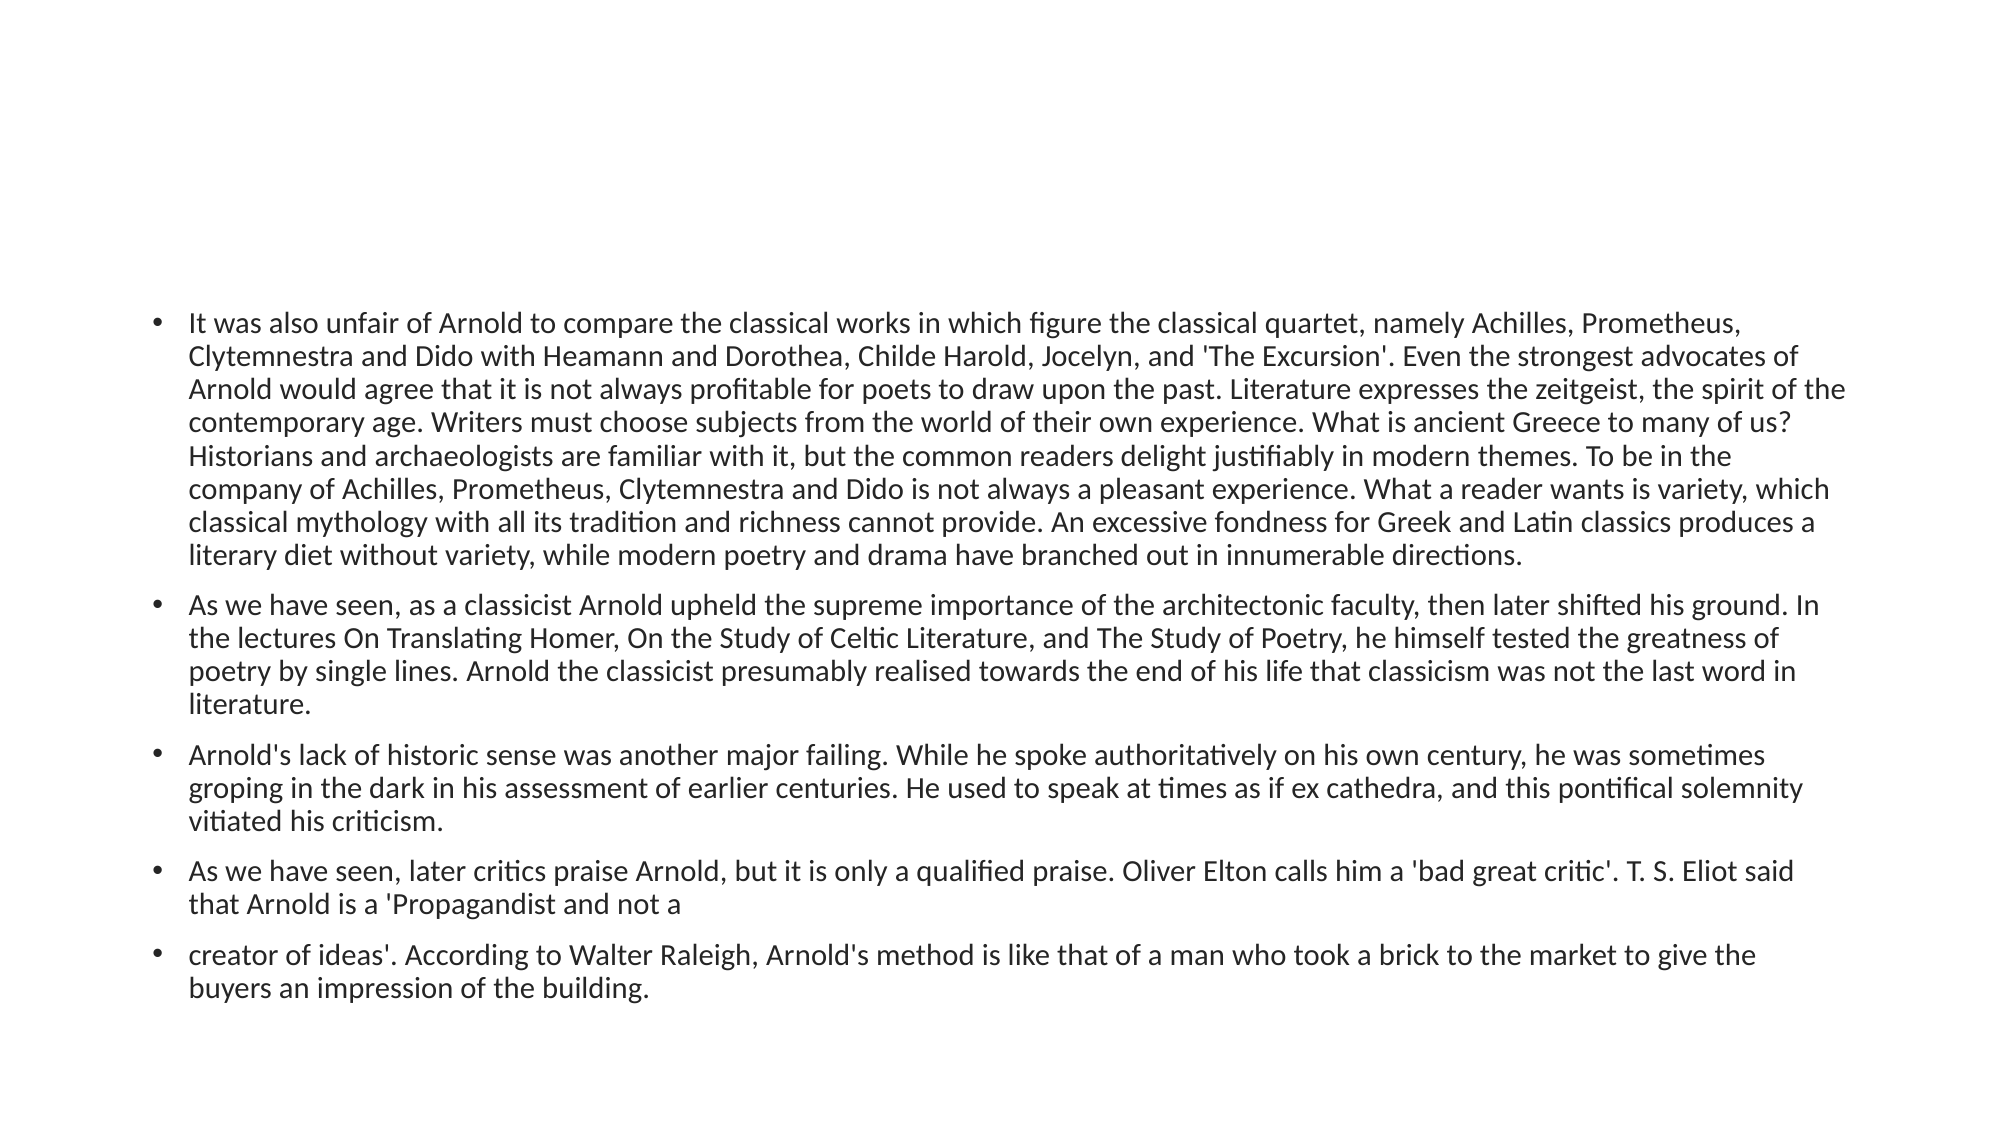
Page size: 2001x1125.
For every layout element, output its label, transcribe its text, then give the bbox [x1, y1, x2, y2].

list It was also unfair of Arnold to compare the classical works in which figure the classical quartet, namely Achilles, Prometheus, Clytemnestra and Dido with Heamann and Dorothea, Childe Harold, Jocelyn, and 'The Excursion'. Even the strongest advocates of Arnold would agree that it is not always profitable for poets to draw upon the past. Literature expresses the zeitgeist, the spirit of the contemporary age. Writers must choose subjects from the world of their own experience. What is ancient Greece to many of us? Historians and archaeologists are familiar with it, but the common readers delight justifiably in modern themes. To be in the company of Achilles, Prometheus, Clytemnestra and Dido is not always a pleasant experience. What a reader wants is variety, which classical mythology with all its tradition and richness cannot provide. An excessive fondness for Greek and Latin classics produces a literary diet without variety, while modern poetry and drama have branched out in innumerable directions. As we have seen, as a classicist Arnold upheld the supreme importance of the architectonic faculty, then later shifted his ground. In the lectures On Translating Homer, On the Study of Celtic Literature, and The Study of Poetry, he himself tested the greatness of poetry by single lines. Arnold the classicist presumably realised towards the end of his life that classicism was not the last word in literature. Arnold's lack of historic sense was another major failing. While he spoke authoritatively on his own century, he was sometimes groping in the dark in his assessment of earlier centuries. He used to speak at times as if ex cathedra, and this pontifical solemnity vitiated his criticism. As we have seen, later critics praise Arnold, but it is only a qualified praise. Oliver Elton calls him a 'bad great critic'. T. S. Eliot said that Arnold is a 'Propagandist and not a creator of ideas'. According to Walter Raleigh, Arnold's method is like that of a man who took a brick to the market to give the buyers an impression of the building. [137, 299, 1863, 1014]
